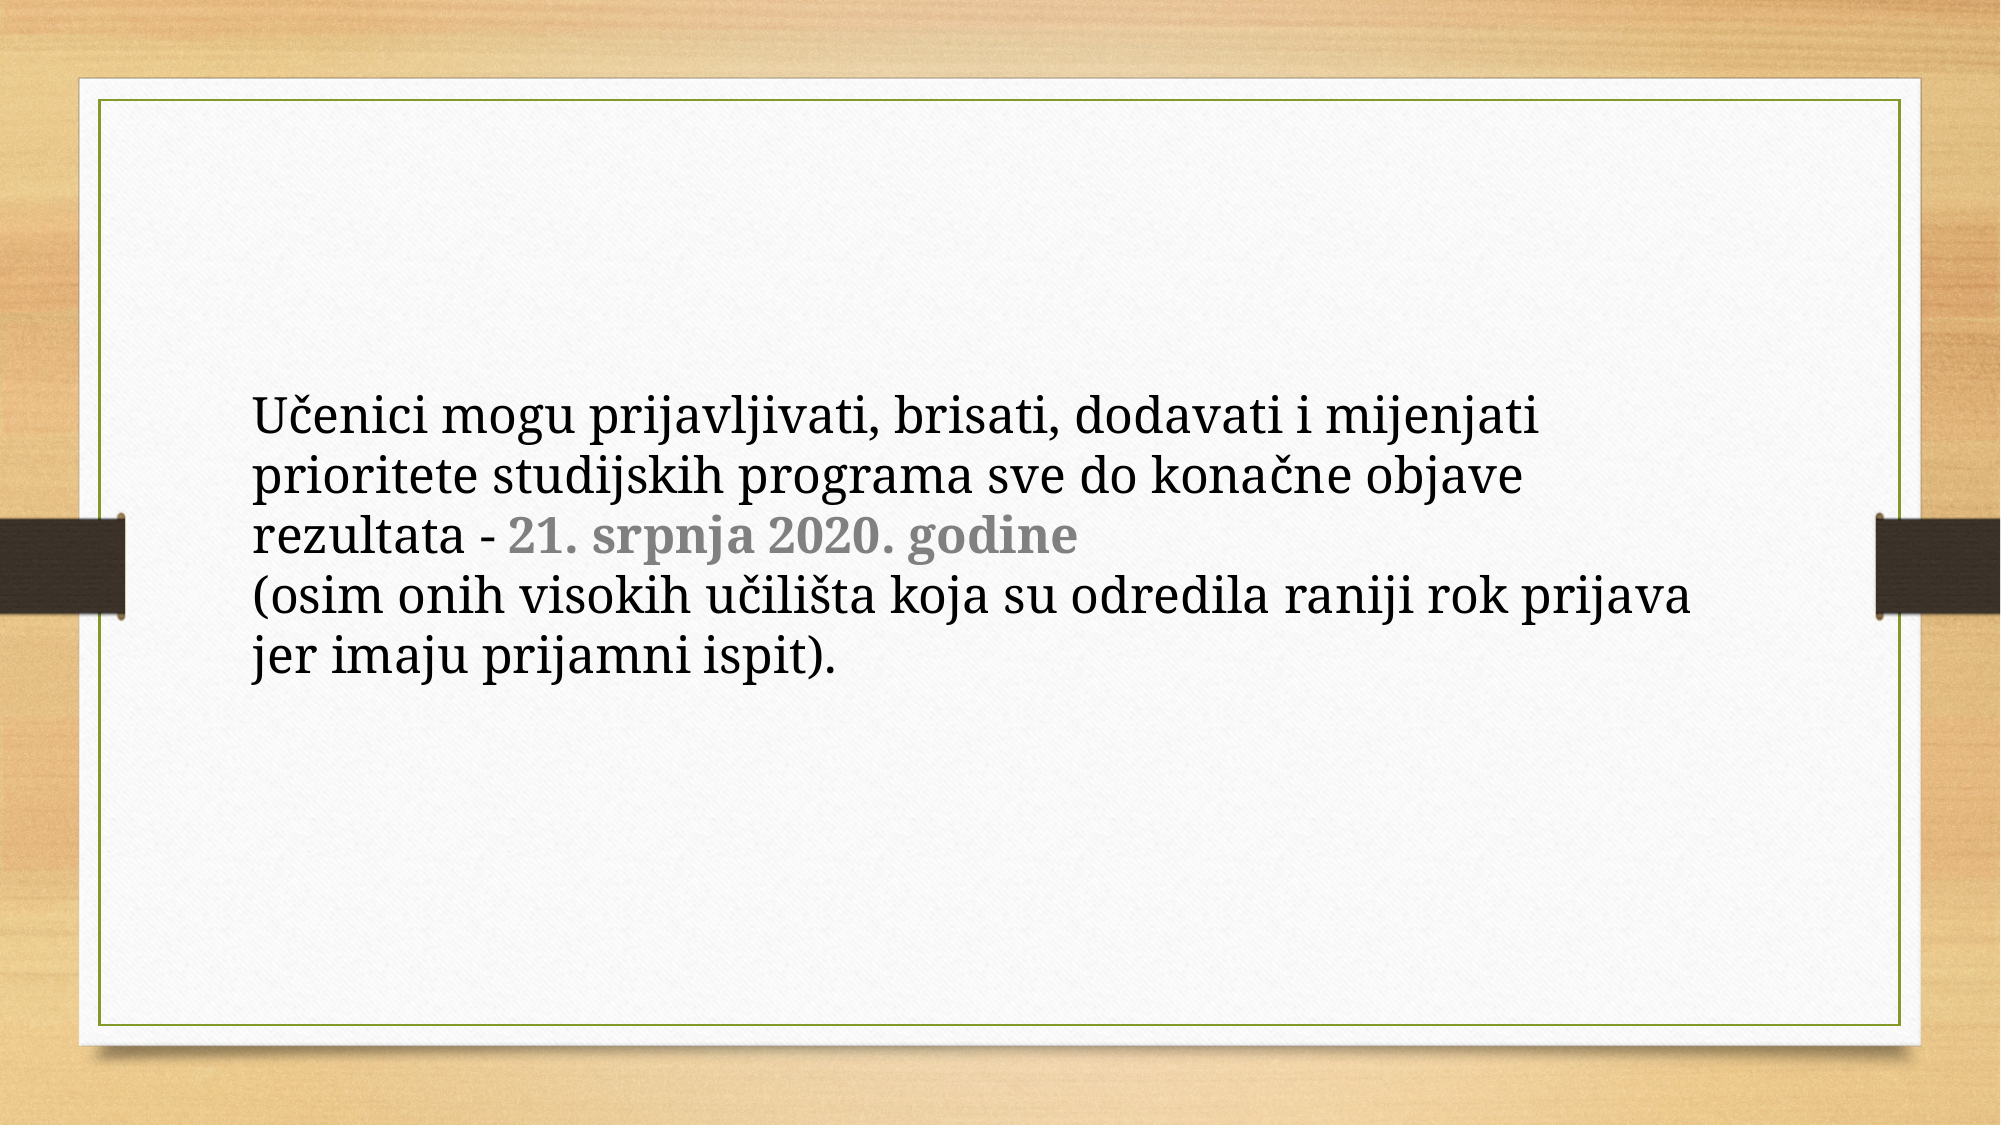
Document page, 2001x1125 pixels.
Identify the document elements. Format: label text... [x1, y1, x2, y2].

picture [0, 0, 2001, 1125]
text_box Učenici mogu prijavljivati, brisati, dodavati i mijenjati prioritete studijskih programa sve do konačne objave rezultata - 21. srpnja 2020. godine (osim onih visokih učilišta koja su odredila raniji rok prijava jer imaju prijamni ispit). [237, 375, 1741, 691]
